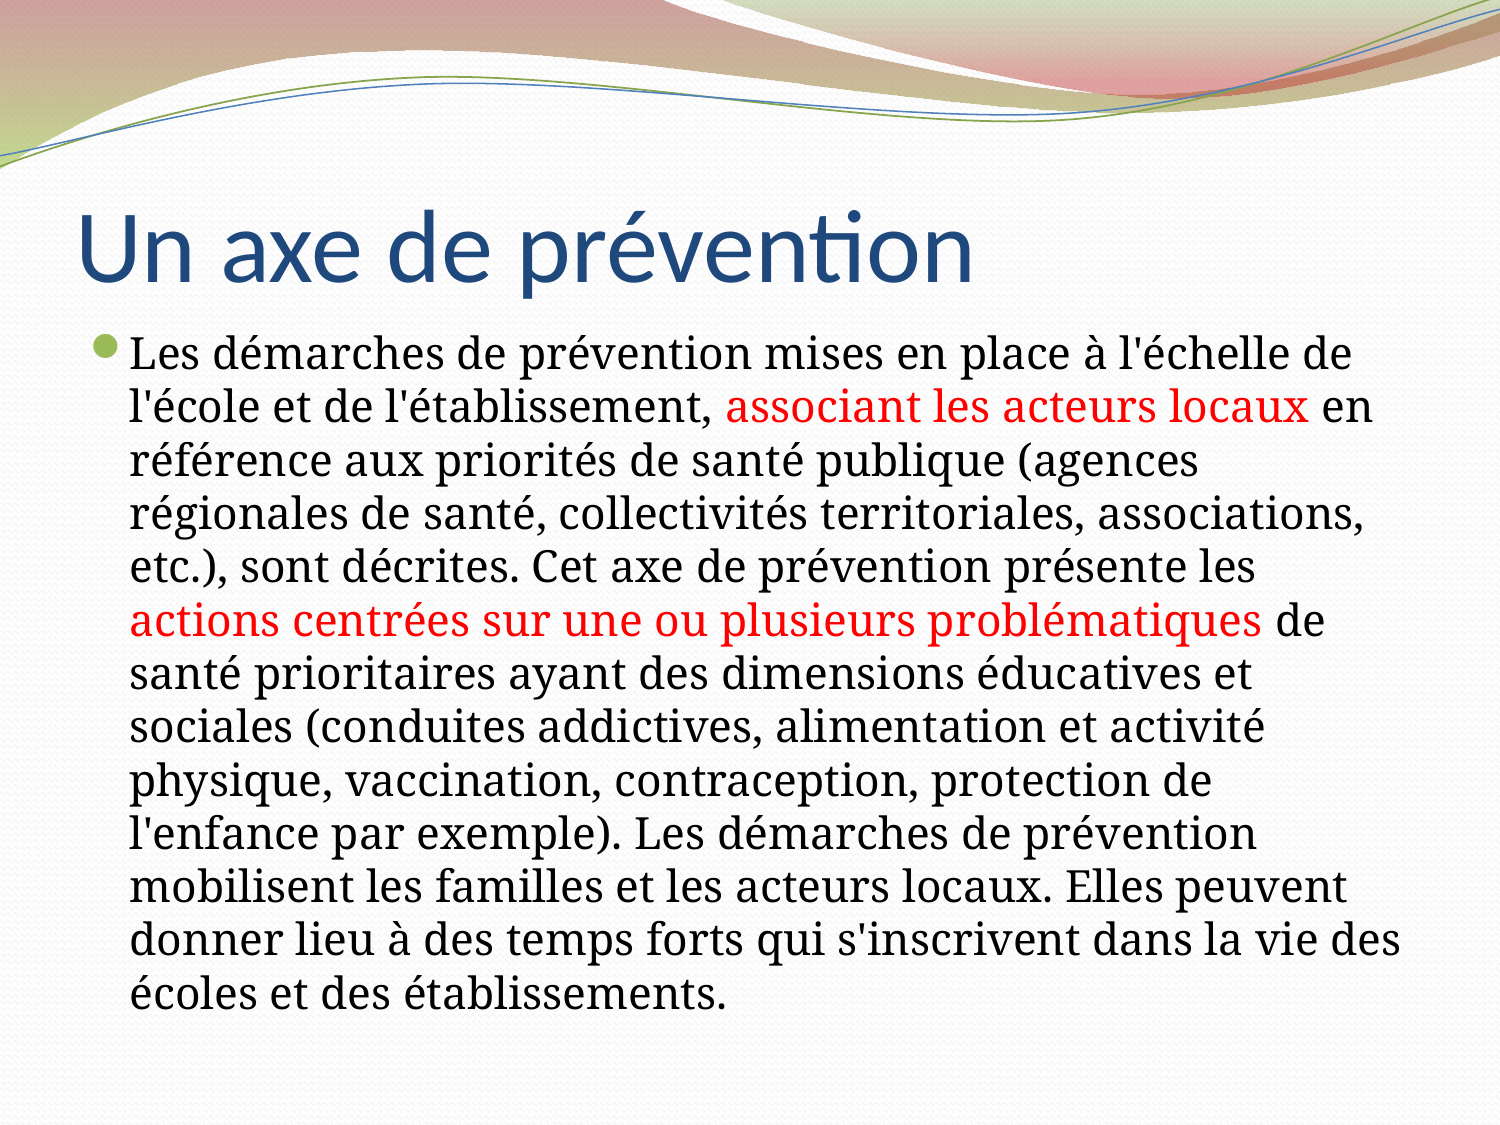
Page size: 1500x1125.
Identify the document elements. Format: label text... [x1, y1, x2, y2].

title Un axe de prévention [75, 115, 1425, 303]
list Les démarches de prévention mises en place à l'échelle de l'école et de l'établissement, associant les acteurs locaux en référence aux priorités de santé publique (agences régionales de santé, collectivités territoriales, associations, etc.), sont décrites. Cet axe de prévention présente les actions centrées sur une ou plusieurs problématiques de santé prioritaires ayant des dimensions éducatives et sociales (conduites addictives, alimentation et activité physique, vaccination, contraception, protection de l'enfance par exemple). Les démarches de prévention mobilisent les familles et les acteurs locaux. Elles peuvent donner lieu à des temps forts qui s'inscrivent dans la vie des écoles et des établissements. [75, 317, 1425, 1038]
